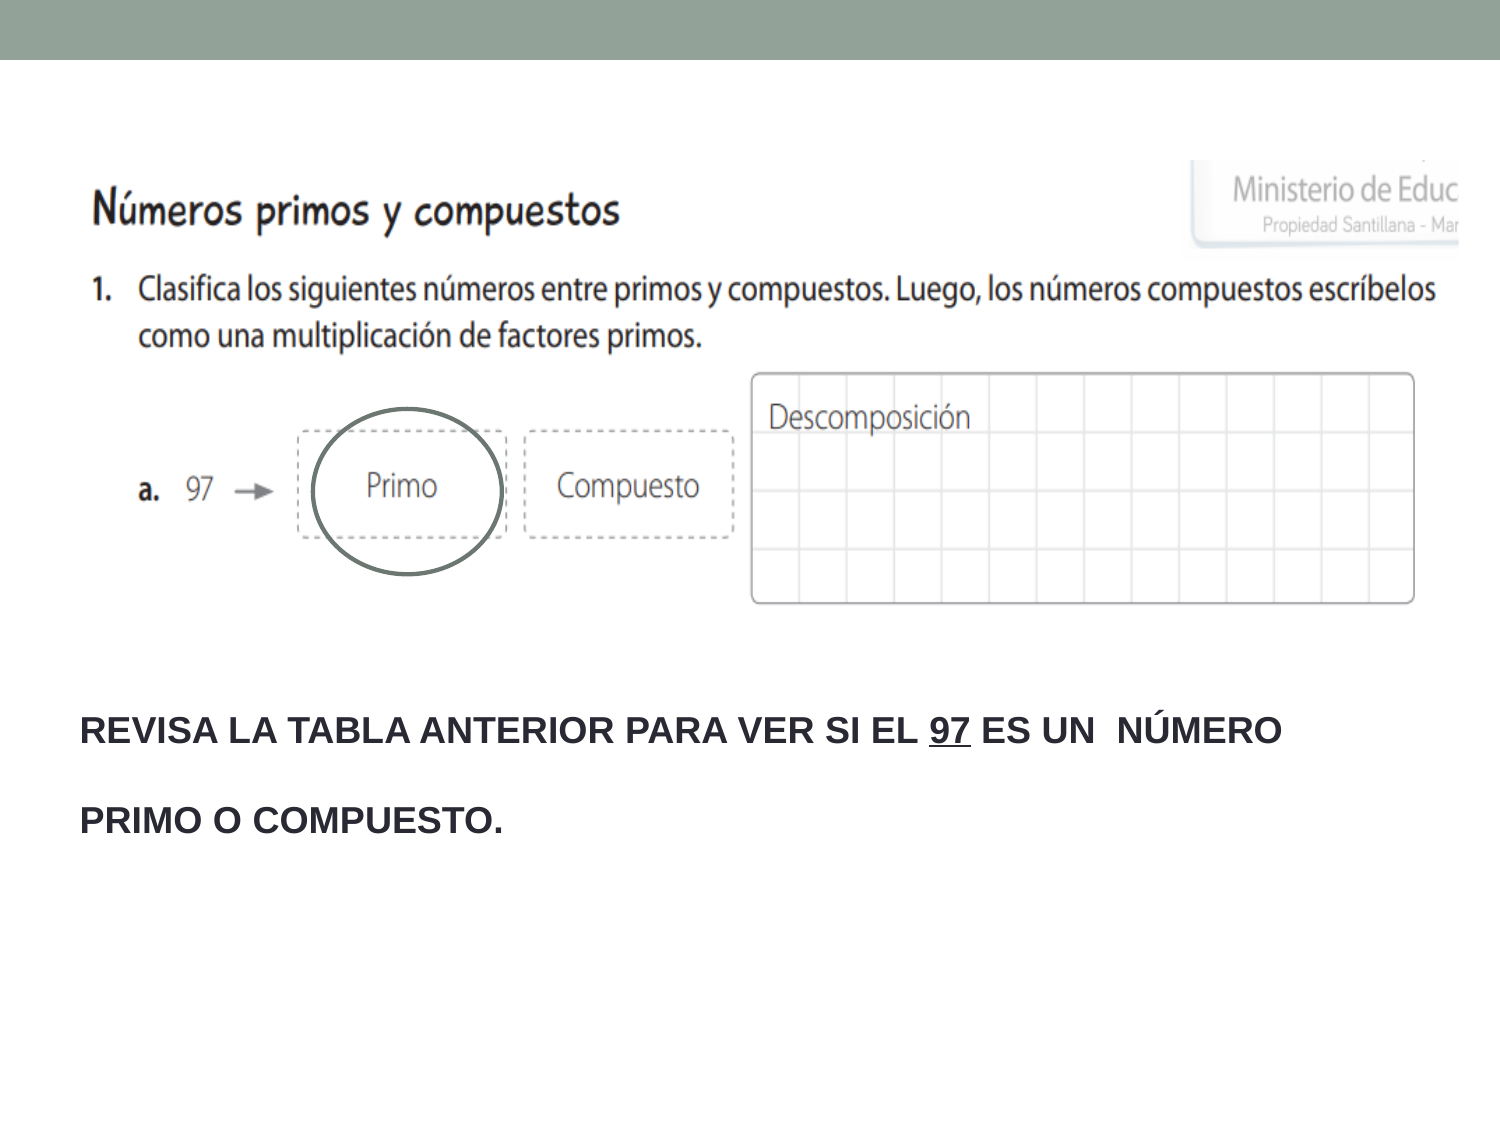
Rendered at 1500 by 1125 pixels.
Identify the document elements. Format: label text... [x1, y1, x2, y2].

picture [64, 160, 1459, 622]
text_box REVISA LA TABLA ANTERIOR PARA VER SI EL 97 ES UN NÚMERO PRIMO O COMPUESTO. [64, 698, 1388, 849]
